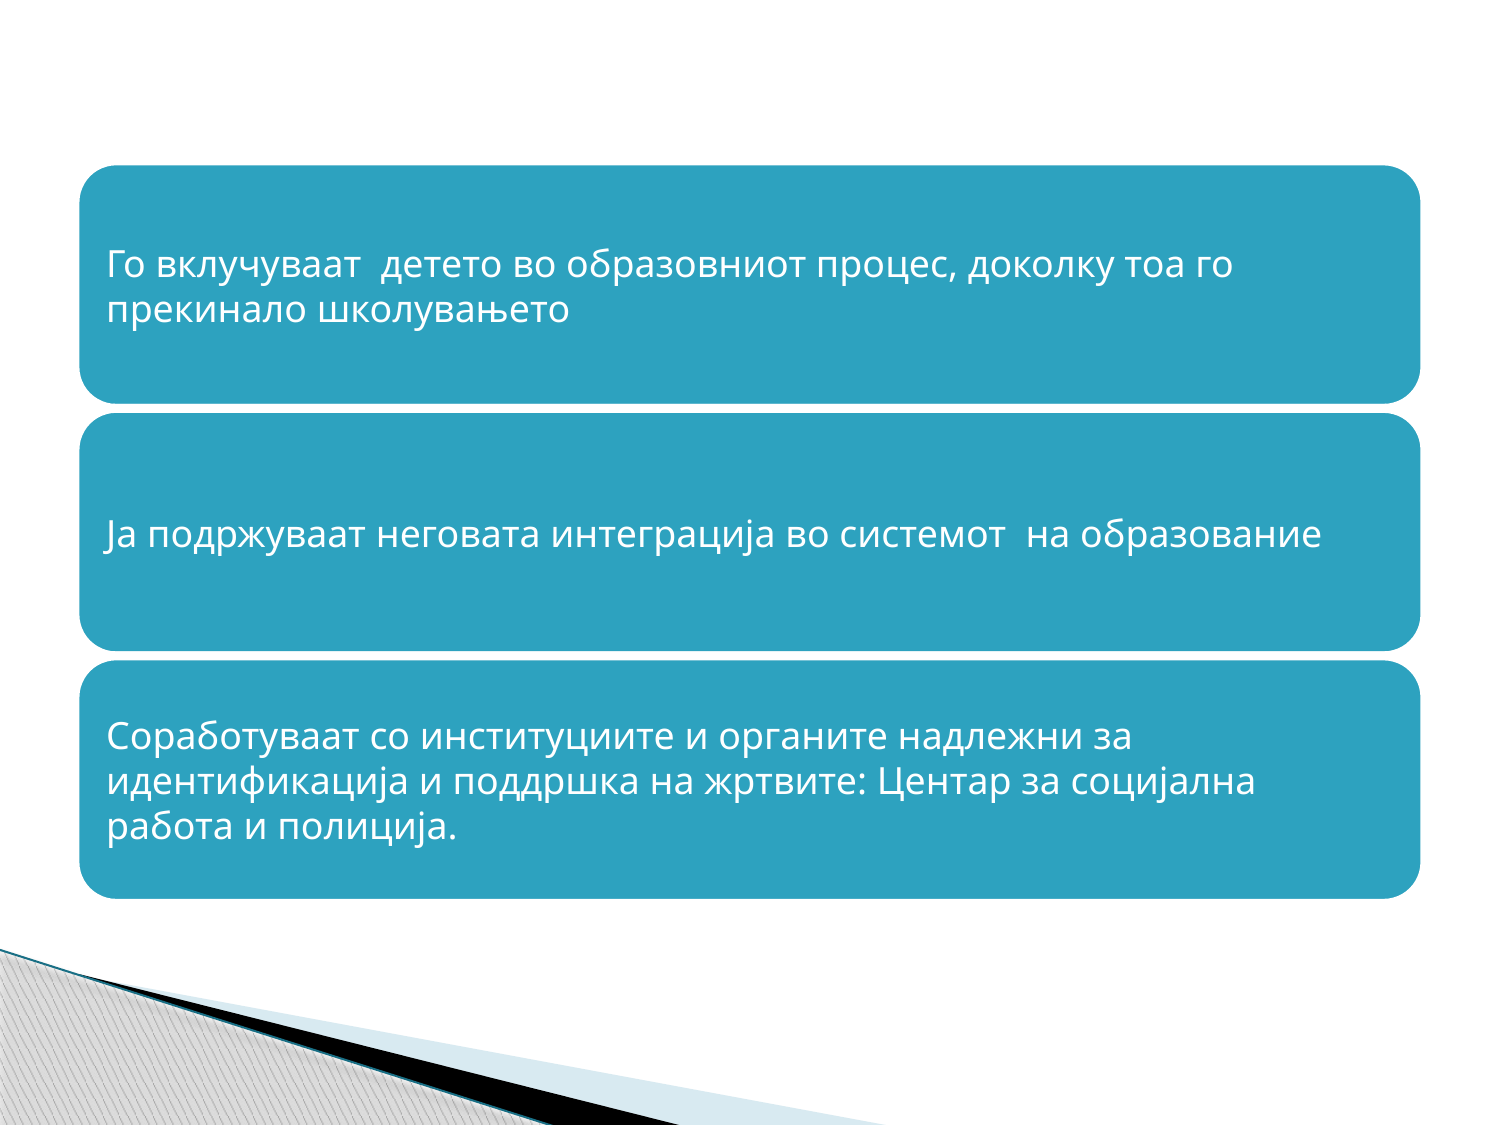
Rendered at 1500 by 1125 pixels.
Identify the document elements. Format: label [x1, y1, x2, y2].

list [74, 160, 1426, 904]
